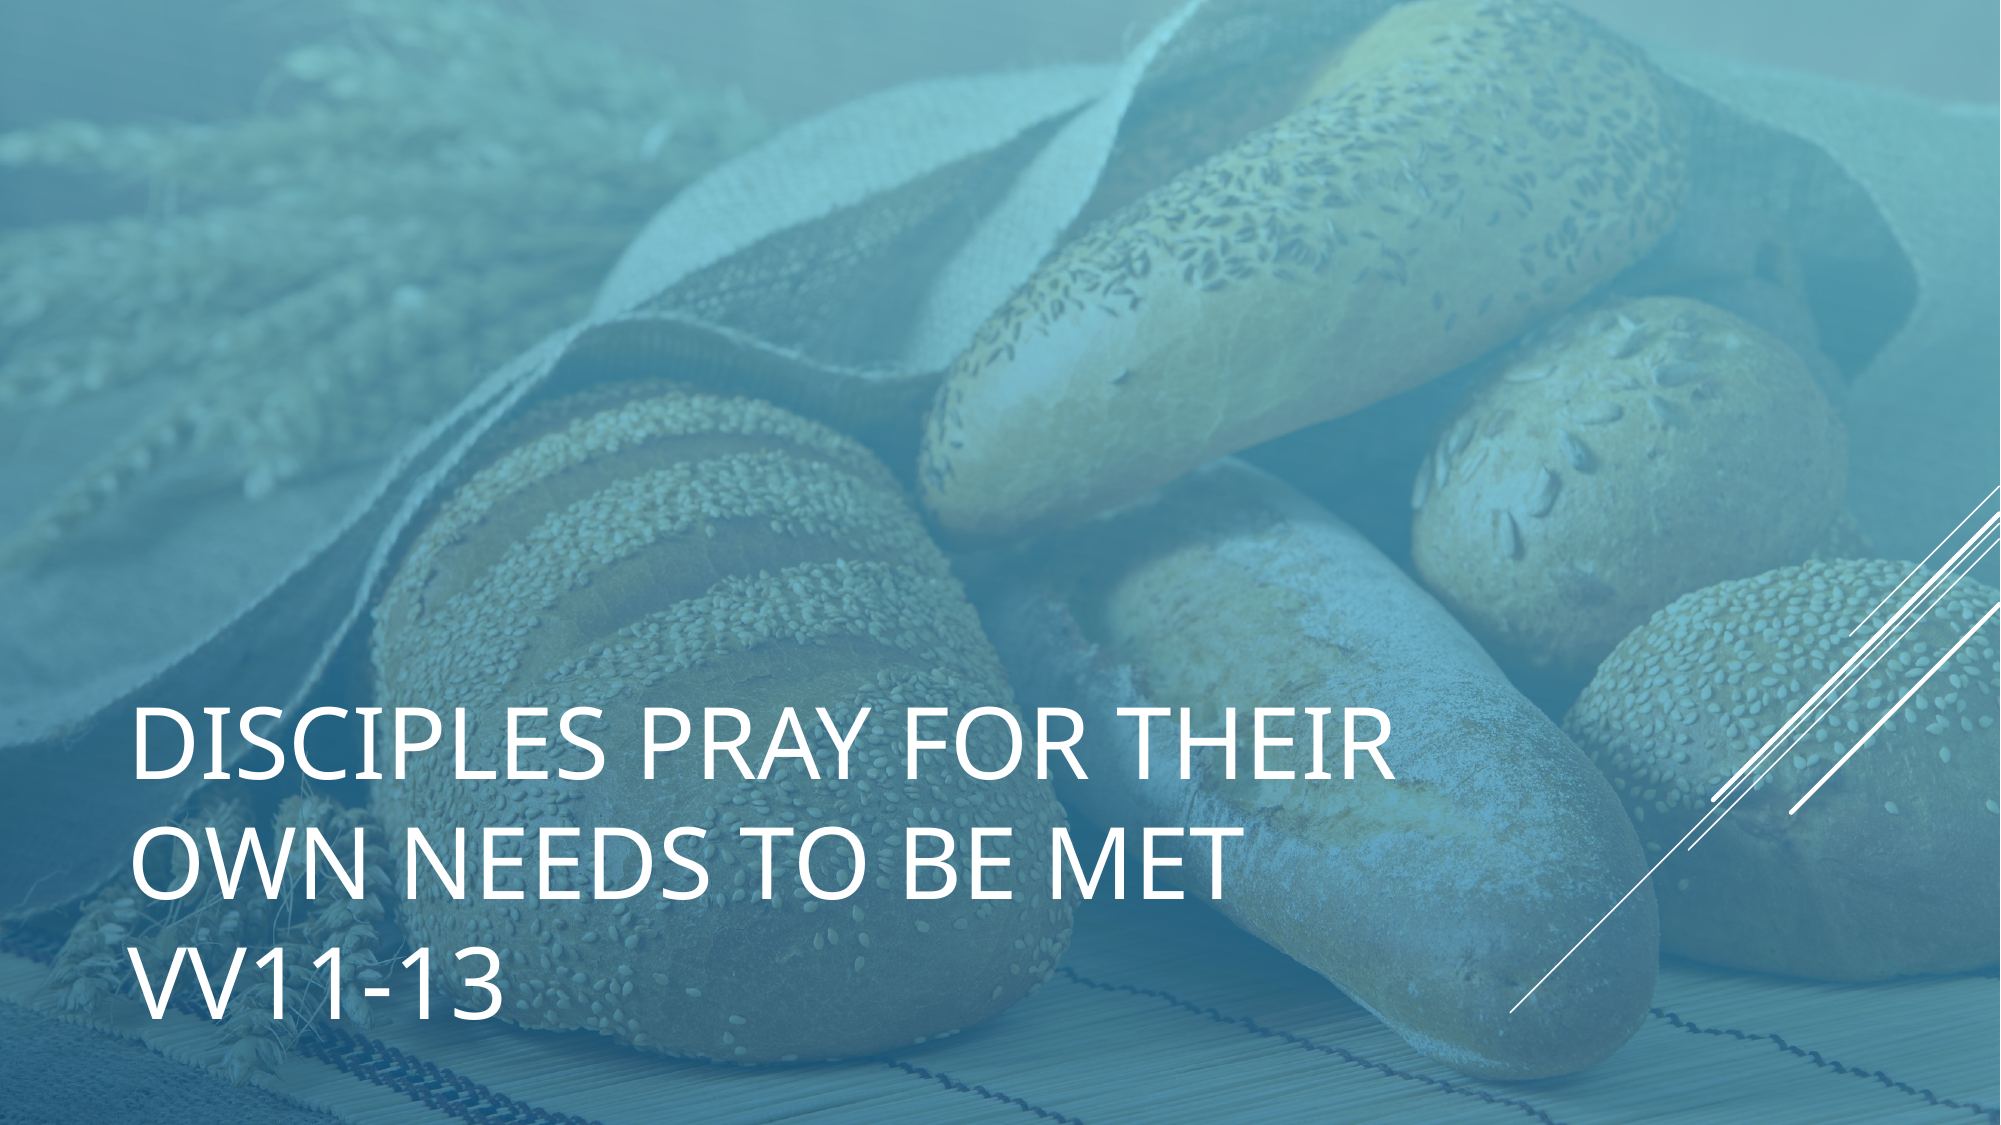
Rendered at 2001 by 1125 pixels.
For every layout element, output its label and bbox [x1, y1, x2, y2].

text_box [1510, 485, 2000, 1013]
picture [0, 0, 2000, 1125]
